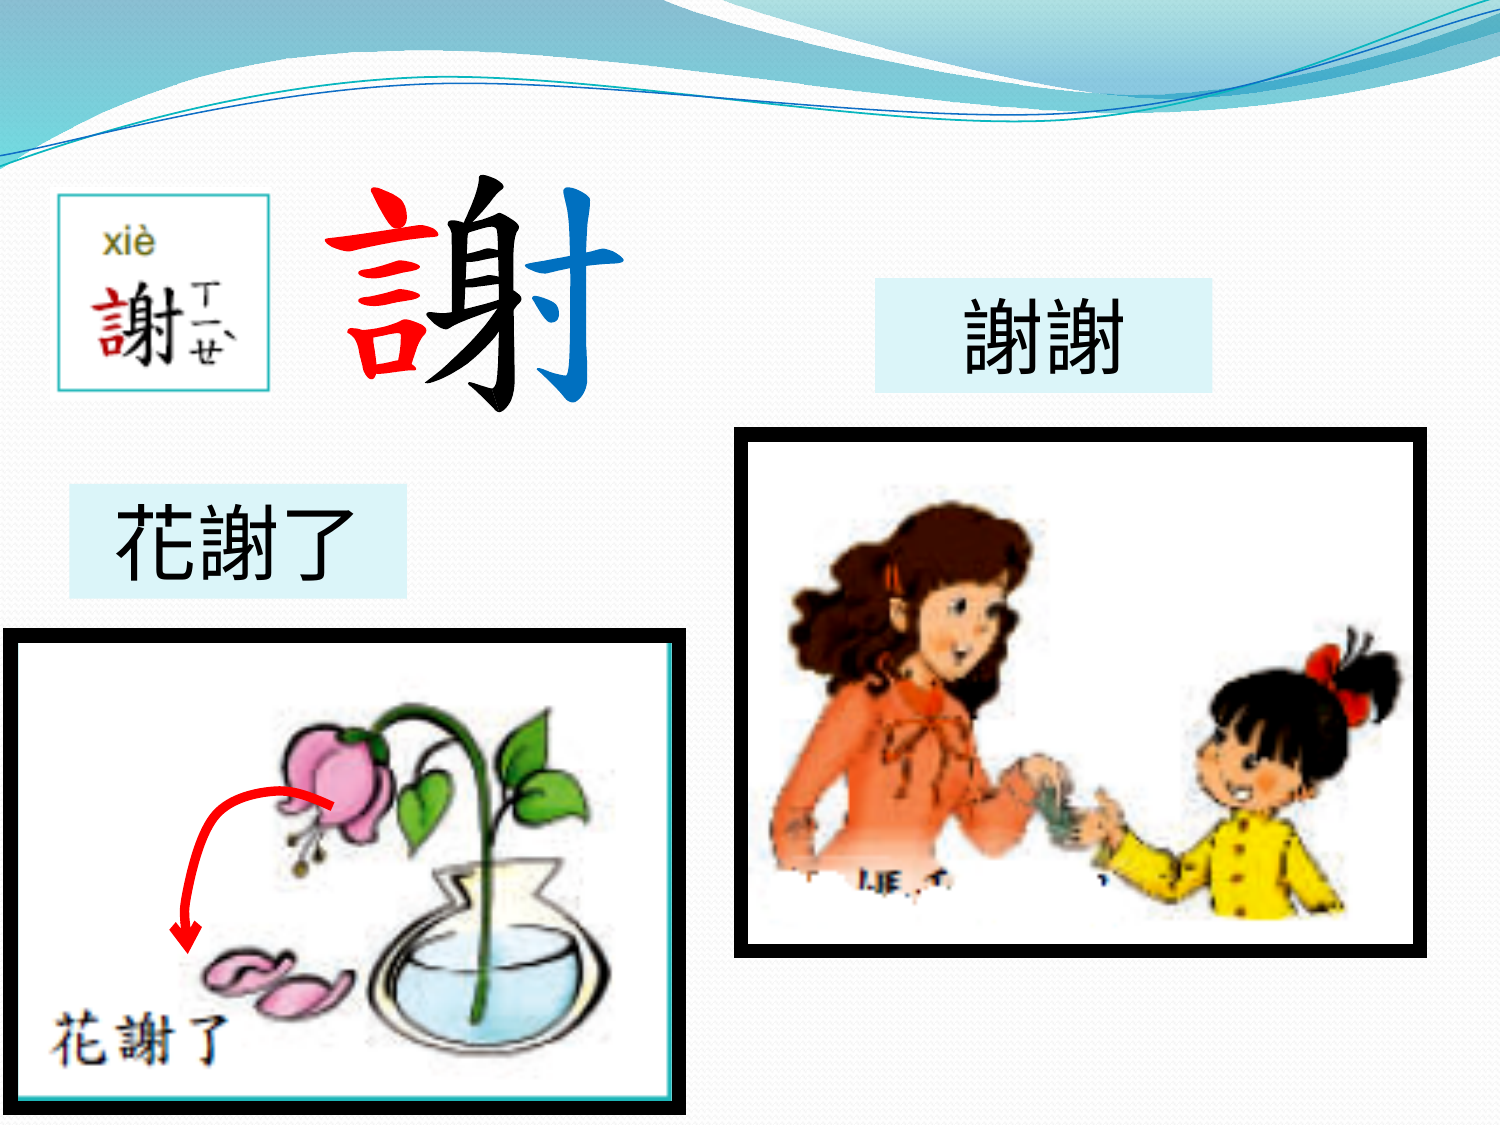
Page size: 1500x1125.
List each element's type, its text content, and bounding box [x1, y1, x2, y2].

picture [49, 187, 272, 401]
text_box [518, 192, 522, 409]
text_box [424, 174, 522, 413]
text_box 花謝了 [69, 483, 407, 599]
picture [747, 441, 1413, 944]
picture [17, 642, 672, 1101]
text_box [524, 187, 624, 403]
text_box 謝謝 [875, 278, 1213, 393]
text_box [324, 187, 418, 380]
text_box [418, 187, 422, 380]
